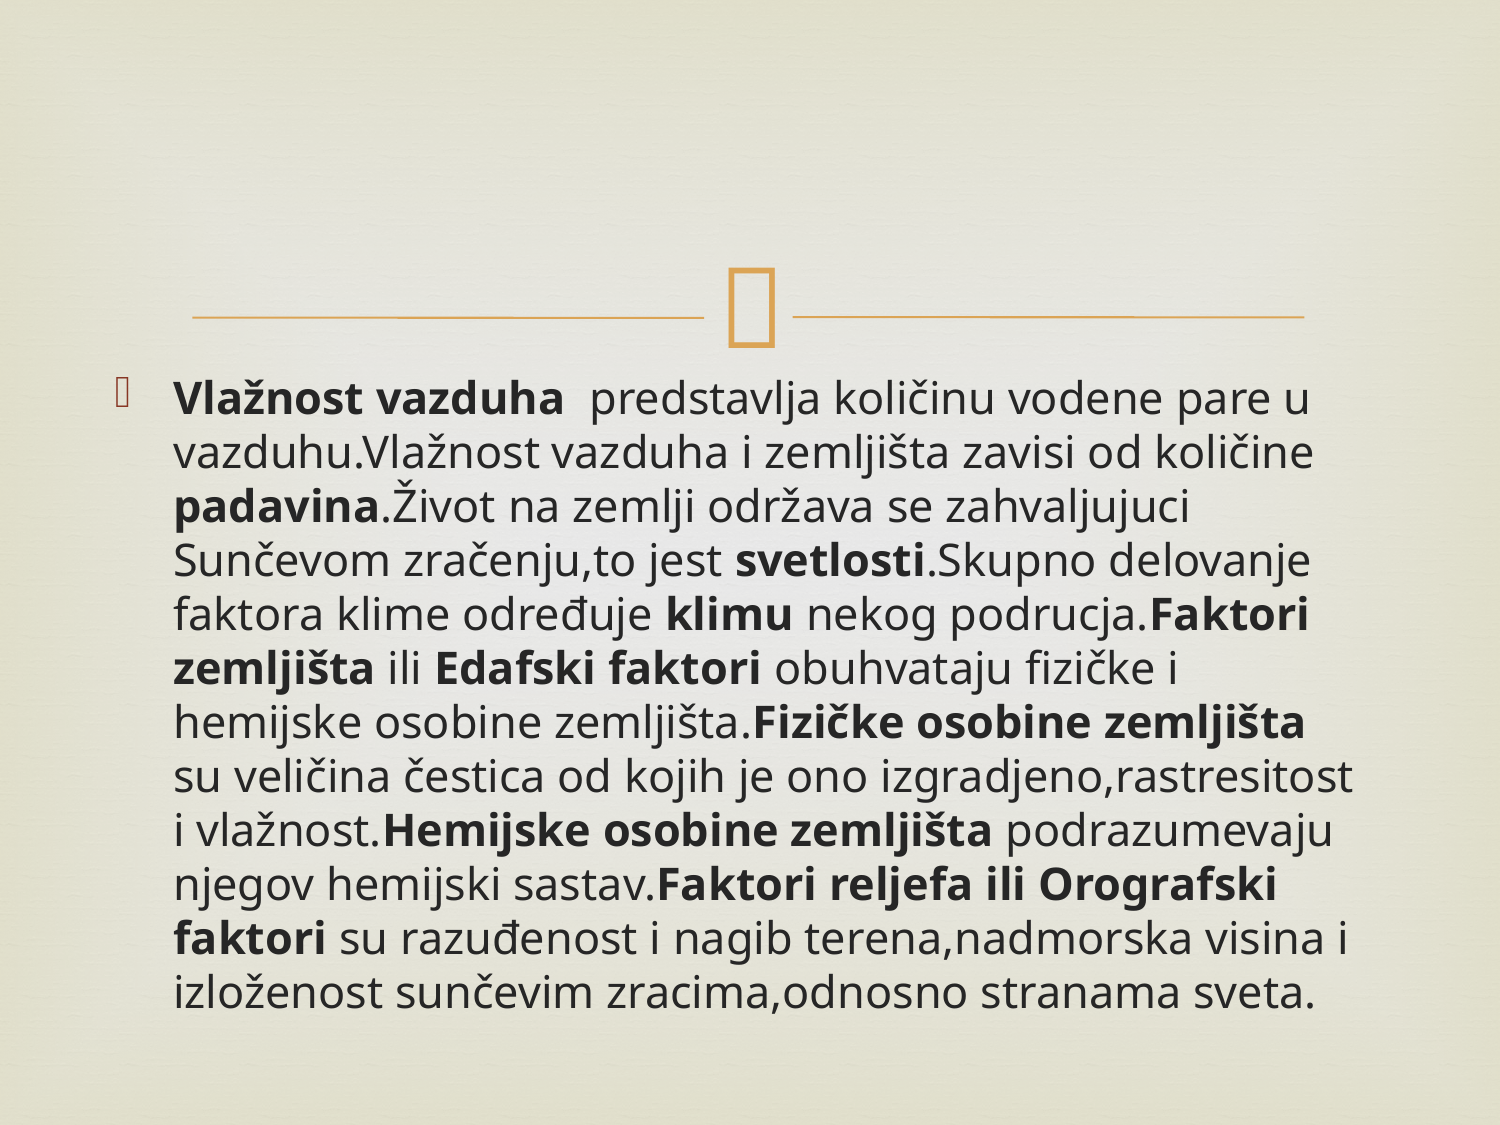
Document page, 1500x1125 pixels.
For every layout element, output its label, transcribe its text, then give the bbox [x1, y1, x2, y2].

list Vlažnost vazduha predstavlja količinu vodene pare u vazduhu.Vlažnost vazduha i zemljišta zavisi od količine padavina.Život na zemlji održava se zahvaljujuci Sunčevom zračenju,to jest svetlosti.Skupno delovanje faktora klime određuje klimu nekog podrucja.Faktori zemljišta ili Edafski faktori obuhvataju fizičke i hemijske osobine zemljišta.Fizičke osobine zemljišta su veličina čestica od kojih je ono izgradjeno,rastresitost i vlažnost.Hemijske osobine zemljišta podrazumevaju njegov hemijski sastav.Faktori reljefa ili Orografski faktori su razuđenost i nagib terena,nadmorska visina i izloženost sunčevim zracima,odnosno stranama sveta. [99, 362, 1371, 1075]
